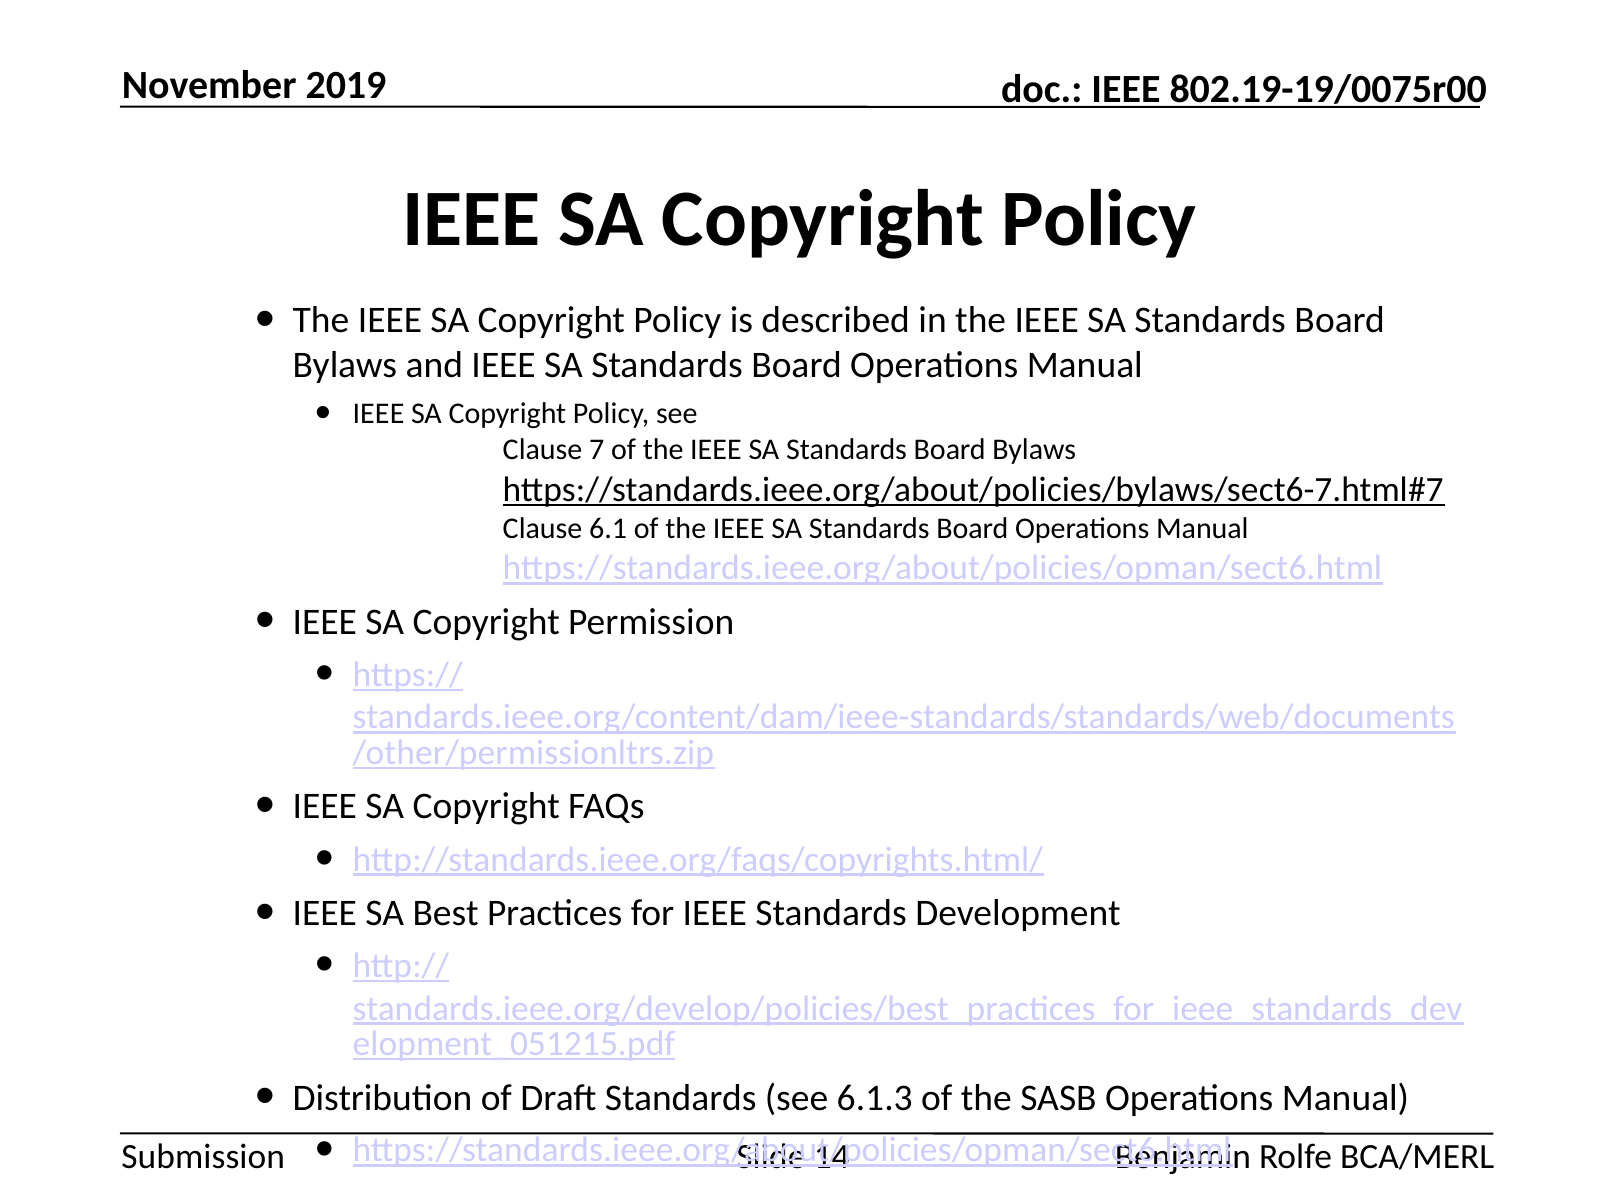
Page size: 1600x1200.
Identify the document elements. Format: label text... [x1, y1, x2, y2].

list The IEEE SA Copyright Policy is described in the IEEE SA Standards Board Bylaws and IEEE SA Standards Board Operations Manual IEEE SA Copyright Policy, see Clause 7 of the IEEE SA Standards Board Bylaws https://standards.ieee.org/about/policies/bylaws/sect6-7.html#7 Clause 6.1 of the IEEE SA Standards Board Operations Manual https://standards.ieee.org/about/policies/opman/sect6.html IEEE SA Copyright Permission https://standards.ieee.org/content/dam/ieee-standards/standards/web/documents/other/permissionltrs.zip IEEE SA Copyright FAQs http://standards.ieee.org/faqs/copyrights.html/ IEEE SA Best Practices for IEEE Standards Development http://standards.ieee.org/develop/policies/best_practices_for_ieee_standards_development_051215.pdf Distribution of Draft Standards (see 6.1.3 of the SASB Operations Manual) https://standards.ieee.org/about/policies/opman/sect6.html [119, 287, 1480, 1134]
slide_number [121, 58, 451, 107]
slide_number 14 [733, 1132, 854, 1197]
title IEEE SA Copyright Policy [119, 119, 1480, 287]
footer Benjamin Rolfe BCA/MERL [937, 1132, 1495, 1174]
